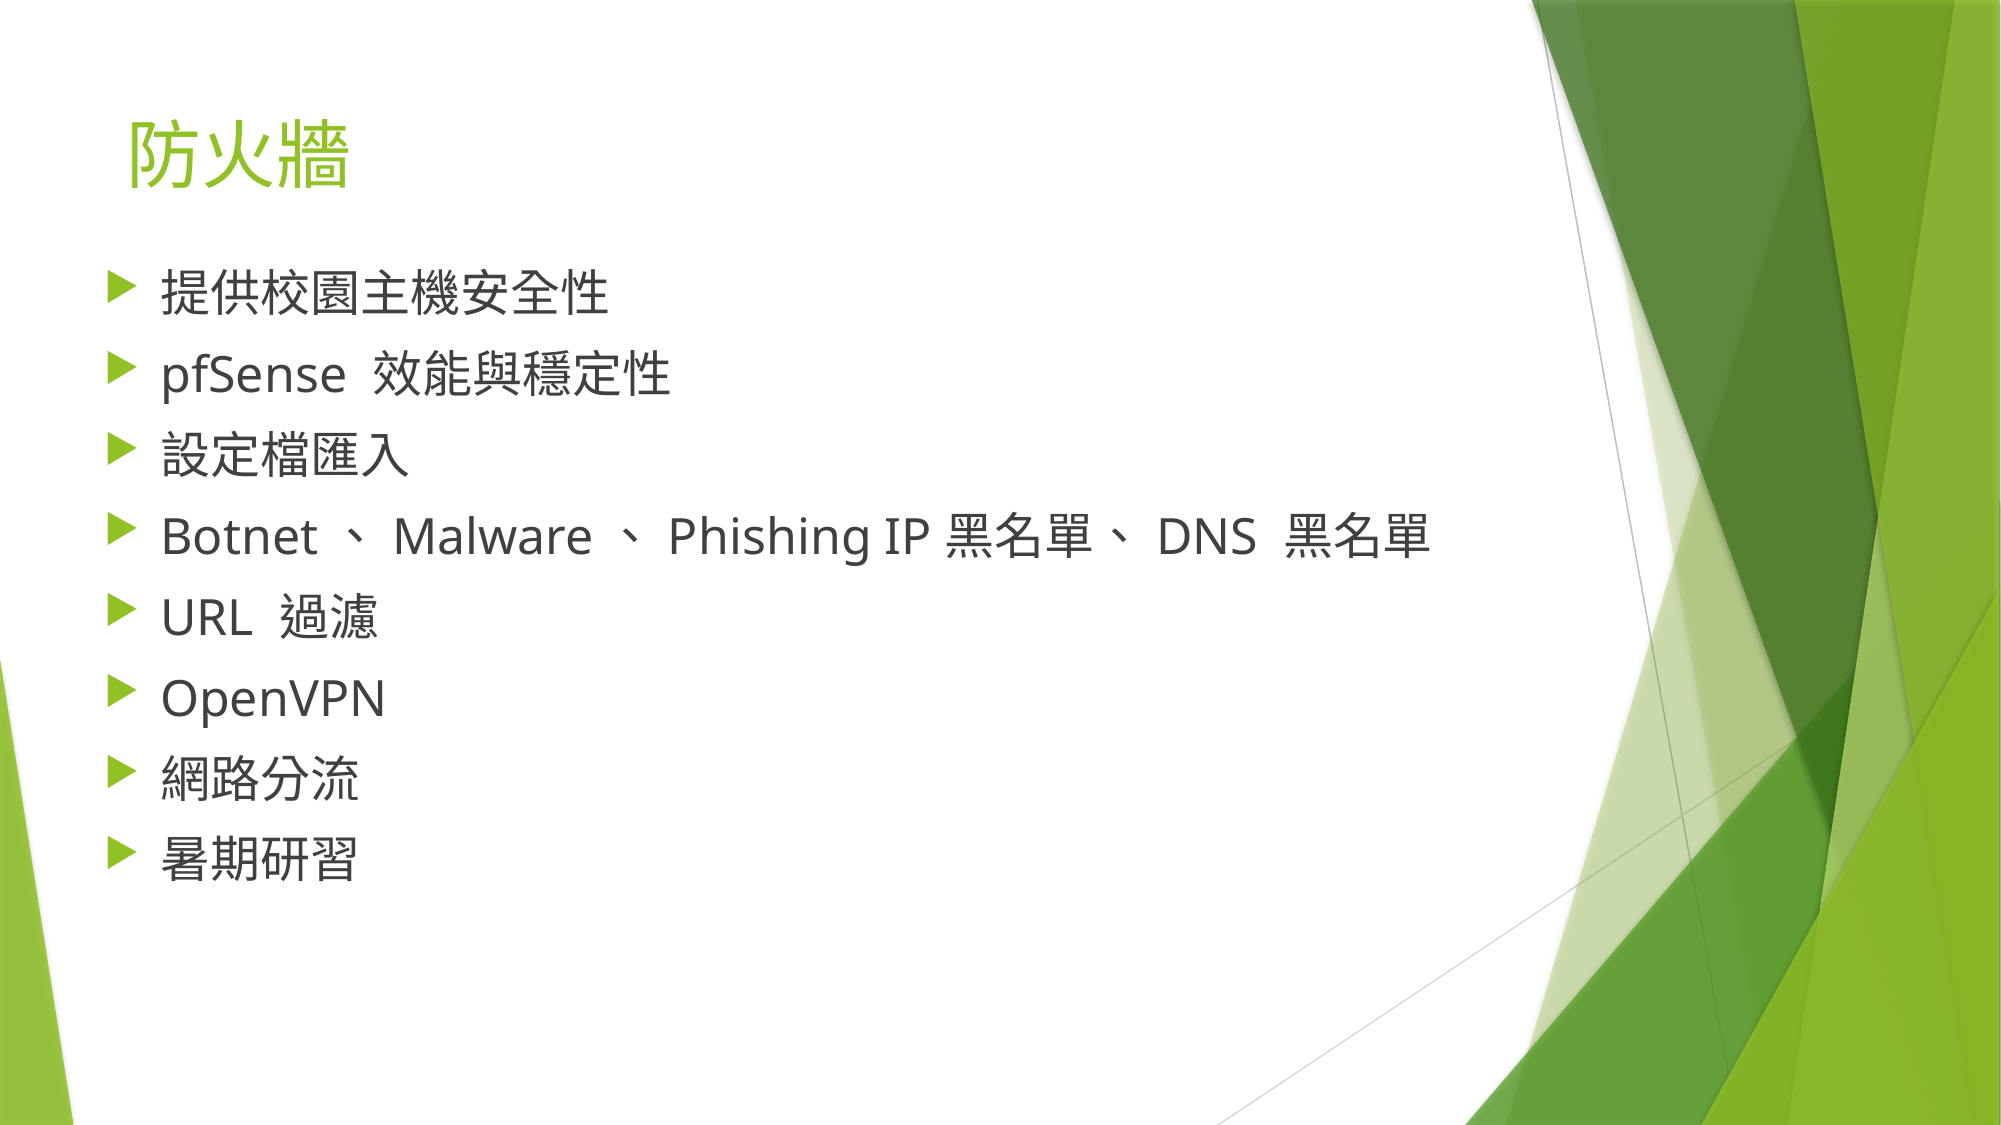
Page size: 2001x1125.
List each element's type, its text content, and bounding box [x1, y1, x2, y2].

list 提供校園主機安全性 pfSense 效能與穩定性 設定檔匯入 Botnet、Malware、Phishing IP黑名單、DNS 黑名單 URL 過濾 OpenVPN 網路分流 暑期研習 [89, 254, 1500, 891]
title 防火牆 [111, 99, 1522, 317]
